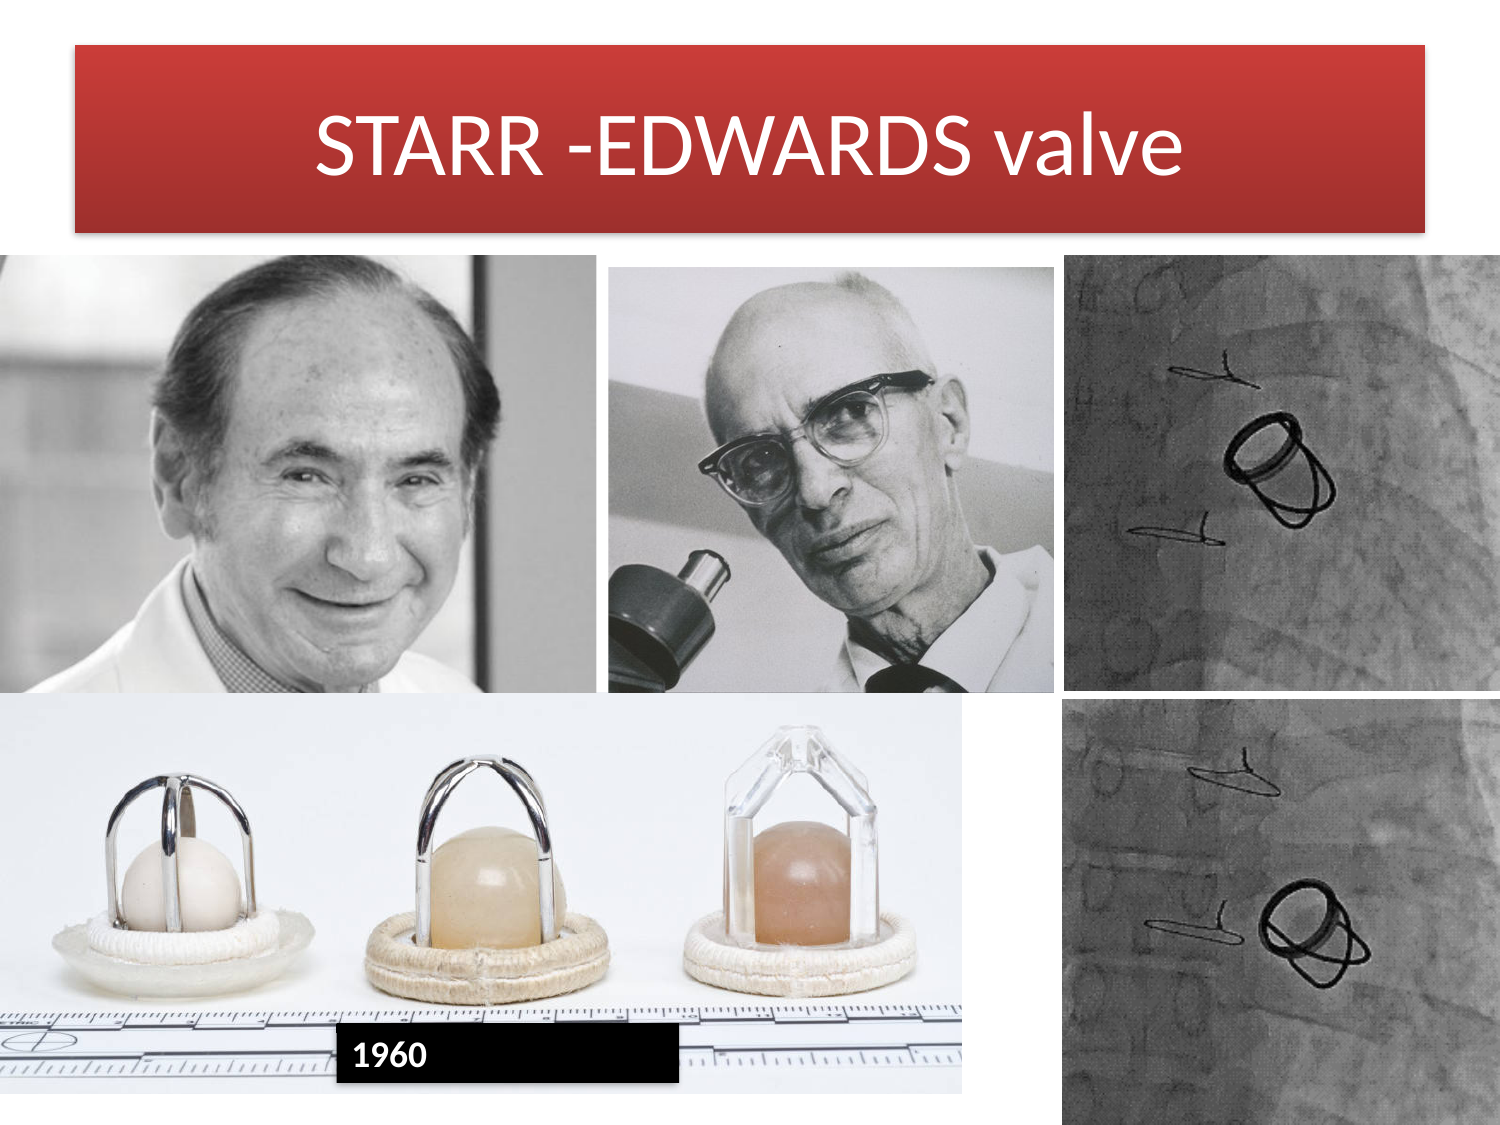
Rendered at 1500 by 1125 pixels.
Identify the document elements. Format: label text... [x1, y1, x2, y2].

picture [1064, 255, 1500, 691]
picture [0, 255, 1055, 1095]
title STARR -EDWARDS valve [75, 45, 1425, 233]
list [1062, 699, 1500, 1125]
